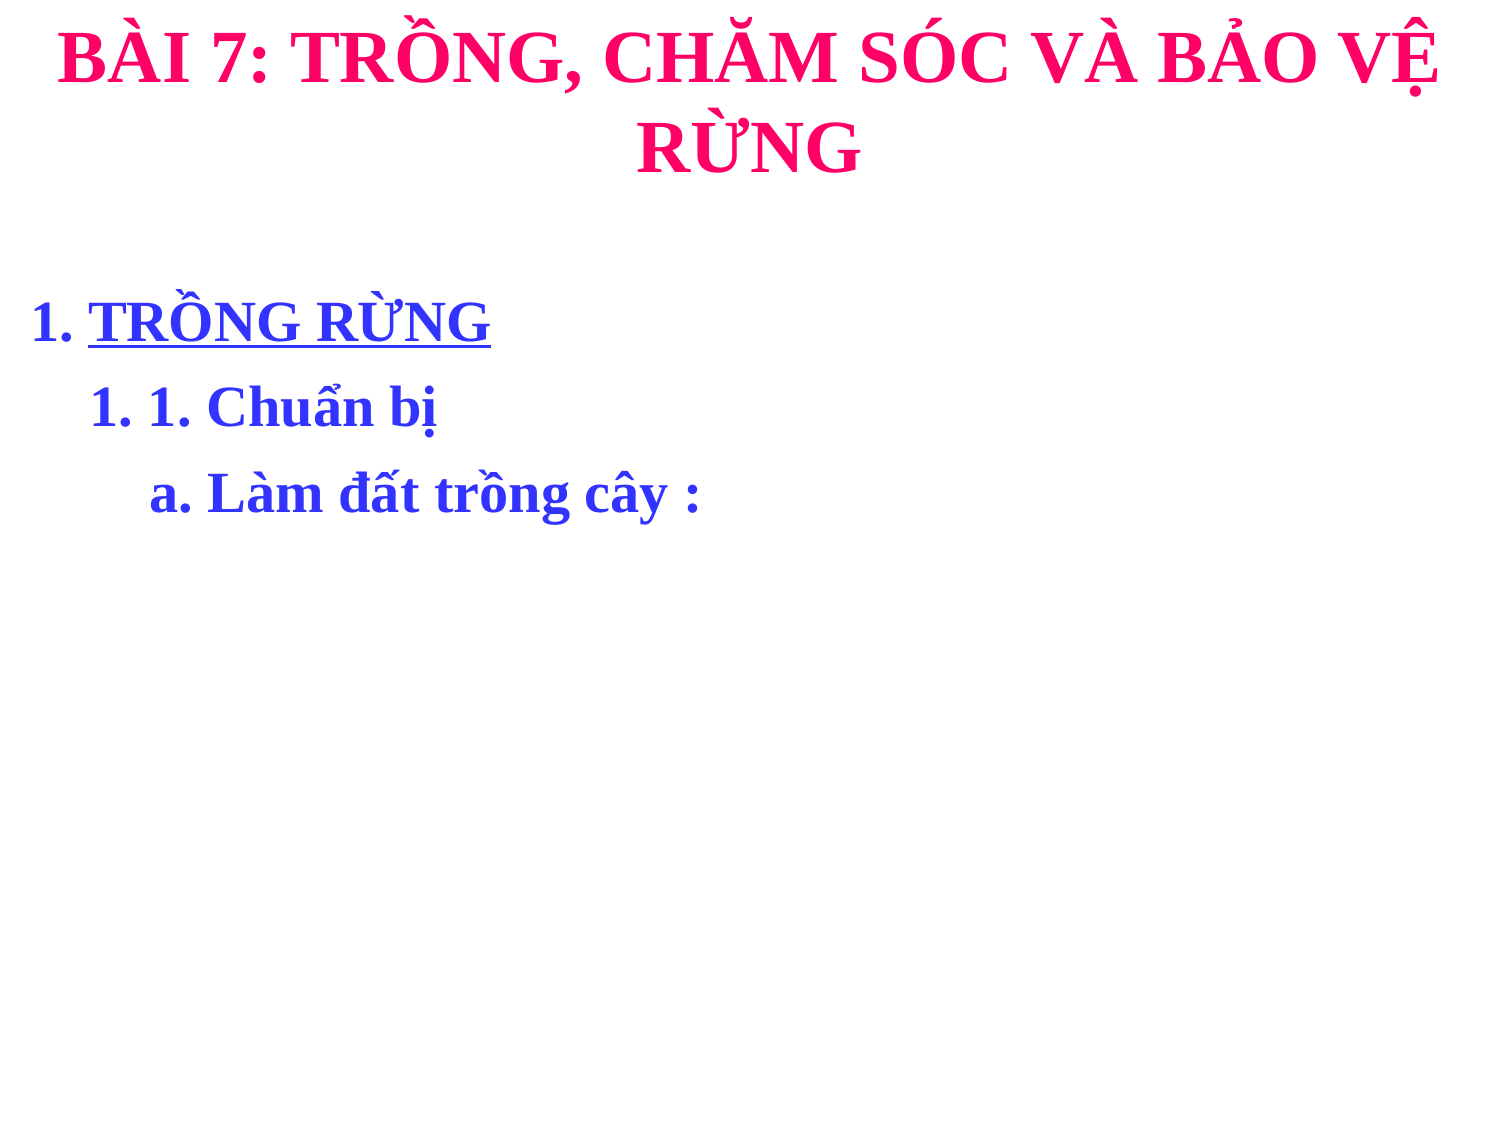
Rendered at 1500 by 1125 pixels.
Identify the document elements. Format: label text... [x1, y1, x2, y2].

text_box a. Làm đất trồng cây : [134, 447, 1405, 532]
text_box 1. 1. Chuẩn bị [74, 361, 1345, 446]
text_box 1. TRỒNG RỪNG [15, 276, 1286, 361]
text_box BÀI 7: TRỒNG, CHĂM SÓC VÀ BẢO VỆ RỪNG [0, 0, 1500, 195]
